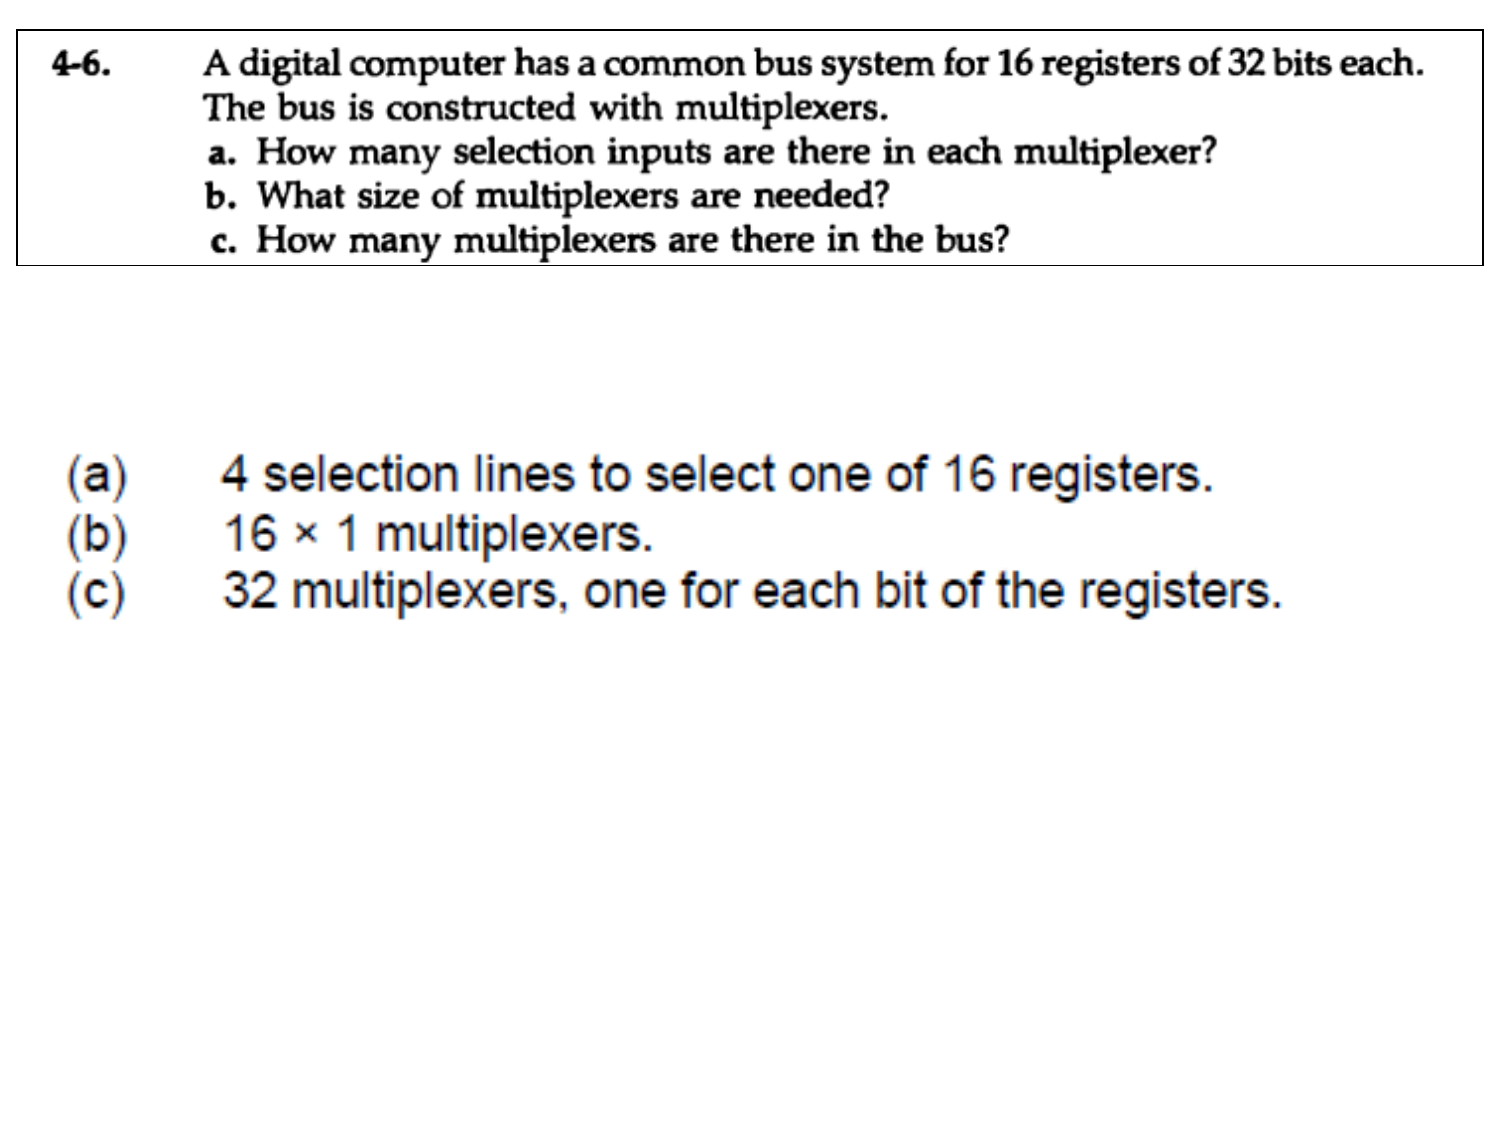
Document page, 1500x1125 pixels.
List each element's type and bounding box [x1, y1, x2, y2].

picture [29, 444, 1479, 657]
picture [17, 30, 1483, 266]
